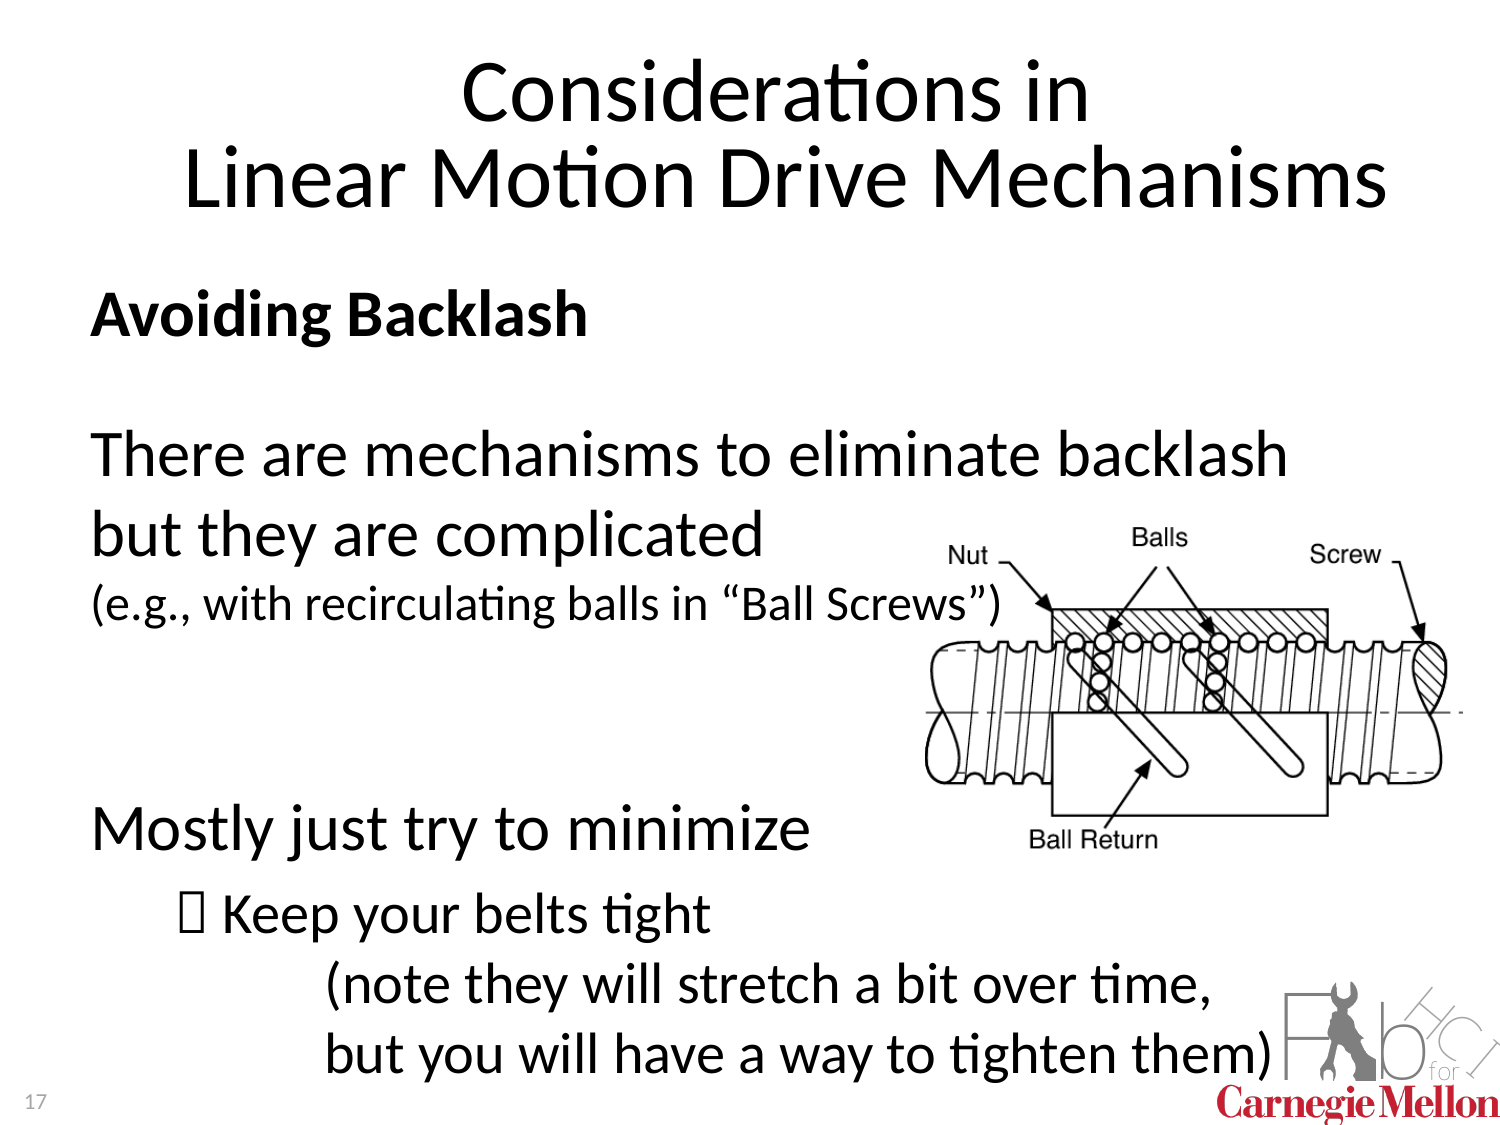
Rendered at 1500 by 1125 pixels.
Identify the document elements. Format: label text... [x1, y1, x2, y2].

list Avoiding Backlash There are mechanisms to eliminate backlash but they are complicated (e.g., with recirculating balls in “Ball Screws”) Mostly just try to minimize  Keep your belts tight (note they will stretch a bit over time, but you will have a way to tighten them) [75, 262, 1500, 1125]
title Considerations in Linear Motion Drive Mechanisms [75, 45, 1500, 233]
picture [924, 524, 1463, 860]
slide_number 17 [0, 1074, 63, 1125]
